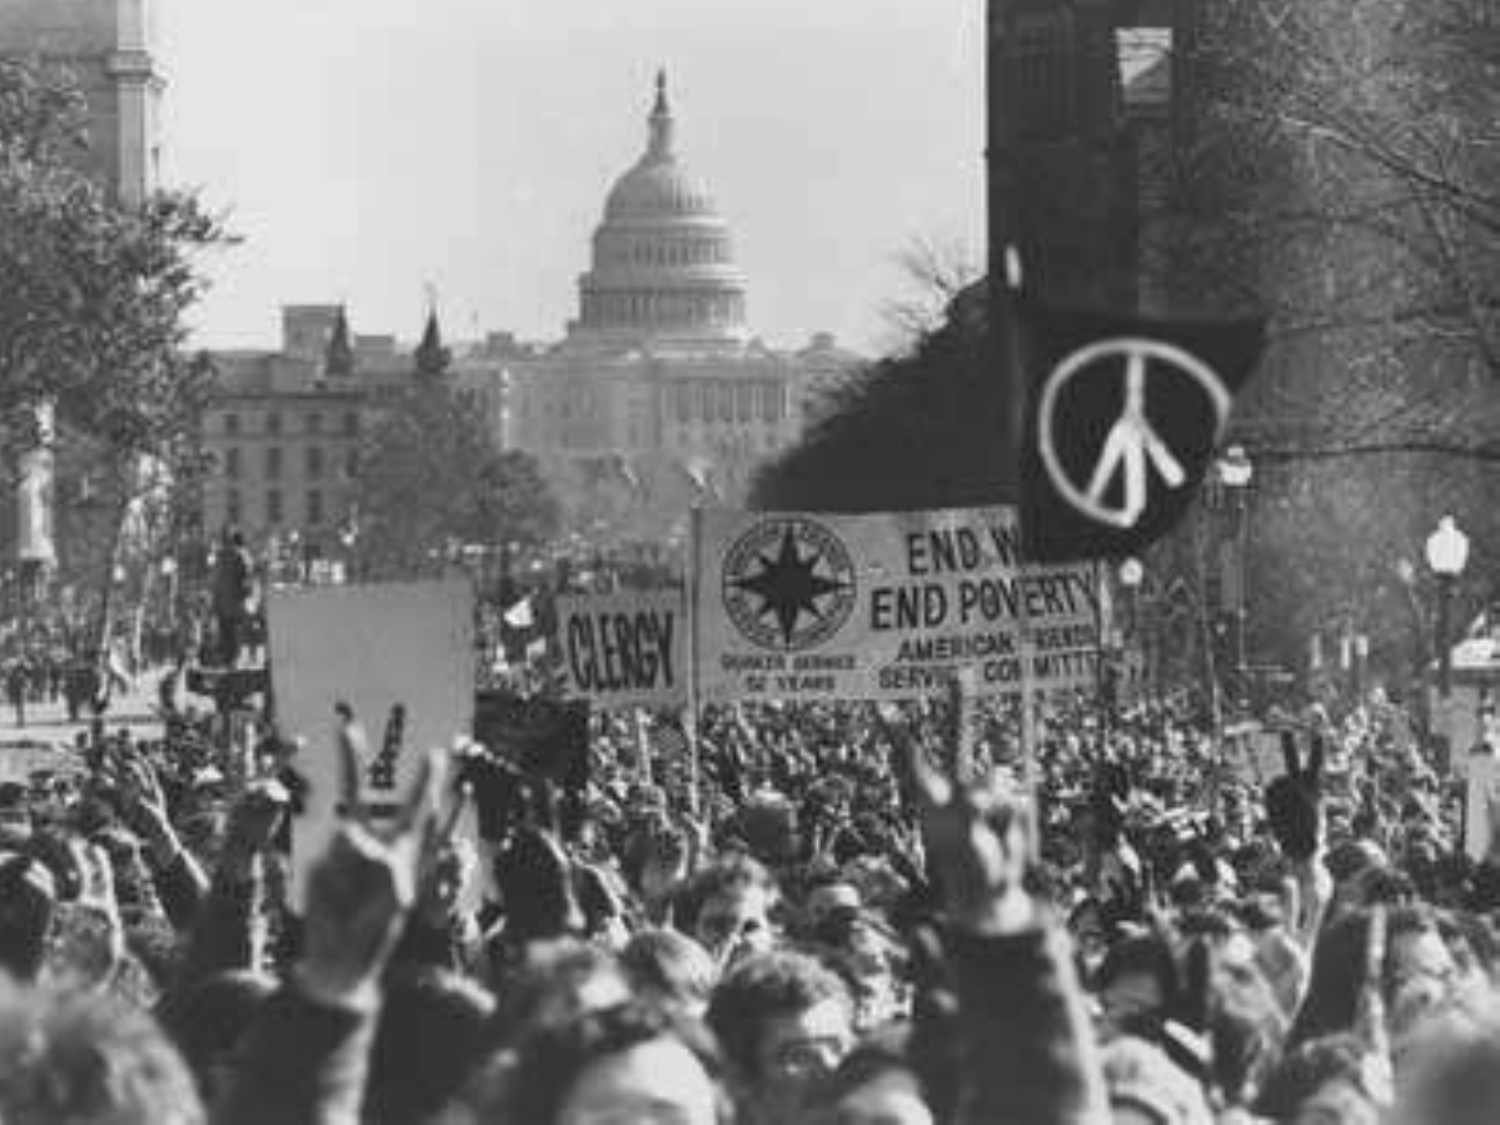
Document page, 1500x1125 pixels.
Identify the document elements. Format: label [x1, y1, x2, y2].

text_box [0, 0, 1500, 1125]
